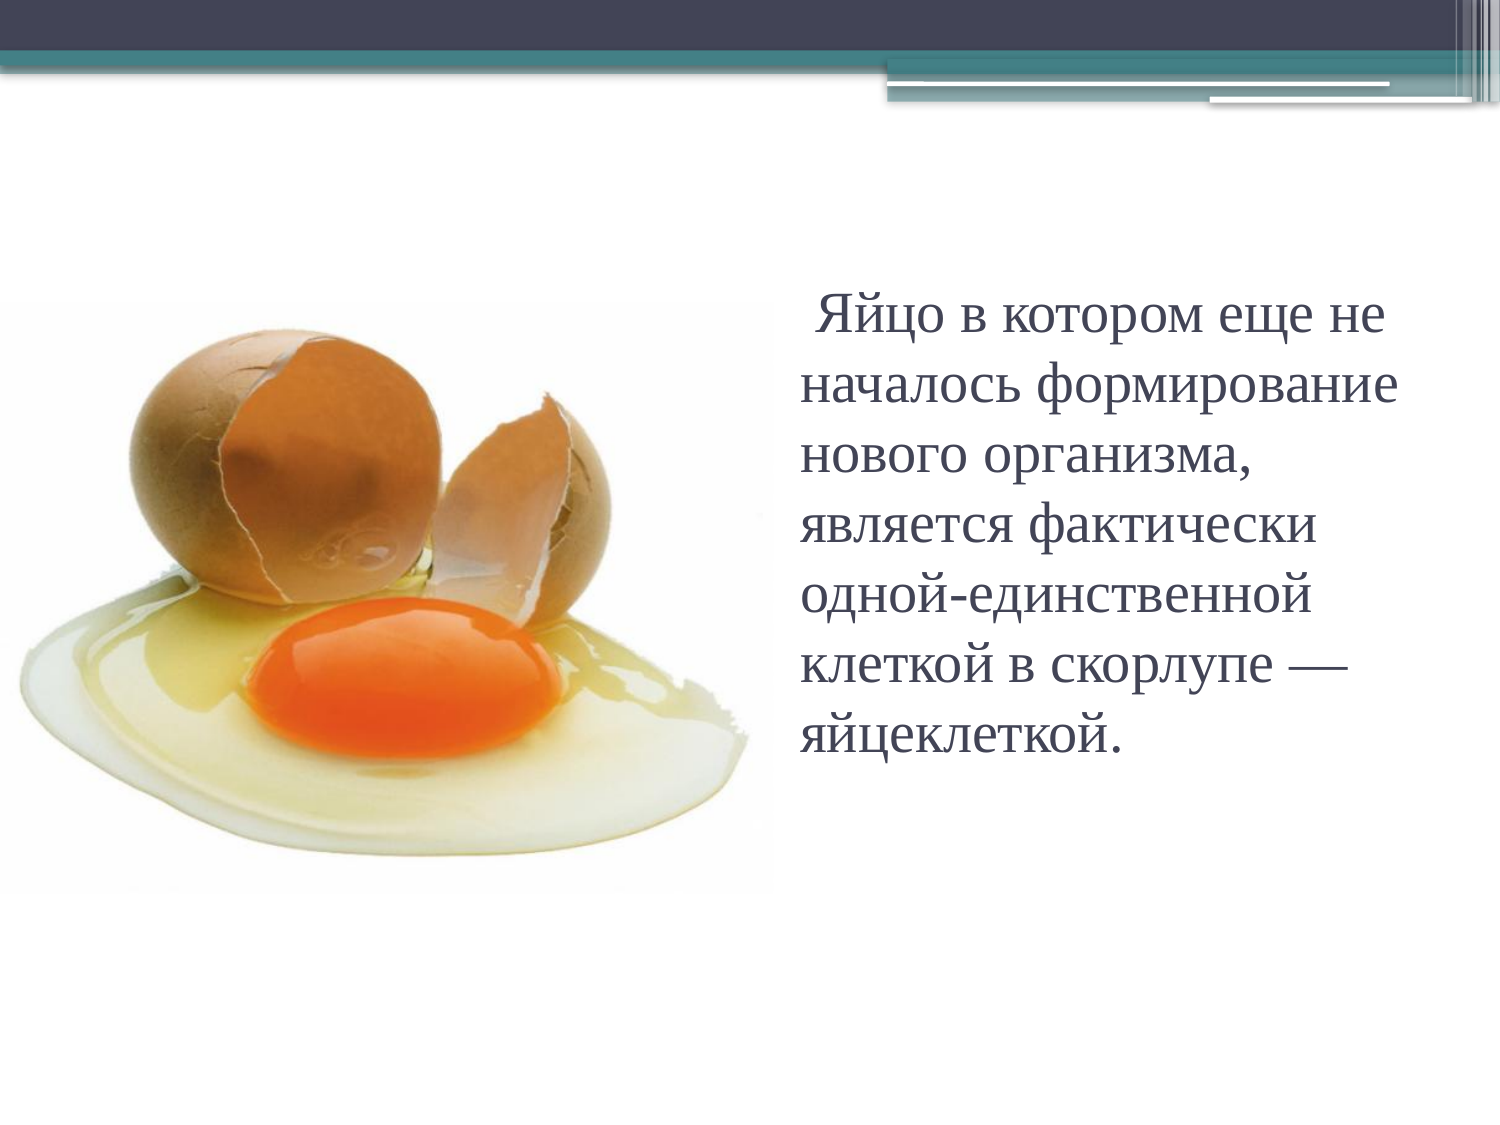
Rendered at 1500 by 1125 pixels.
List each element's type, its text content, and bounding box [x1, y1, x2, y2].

text_box Яйцо в котором еще не началось формирование нового организма, является фактически одной-единственной клеткой в скорлупе — яйцеклеткой. [785, 267, 1424, 772]
picture [0, 302, 774, 894]
